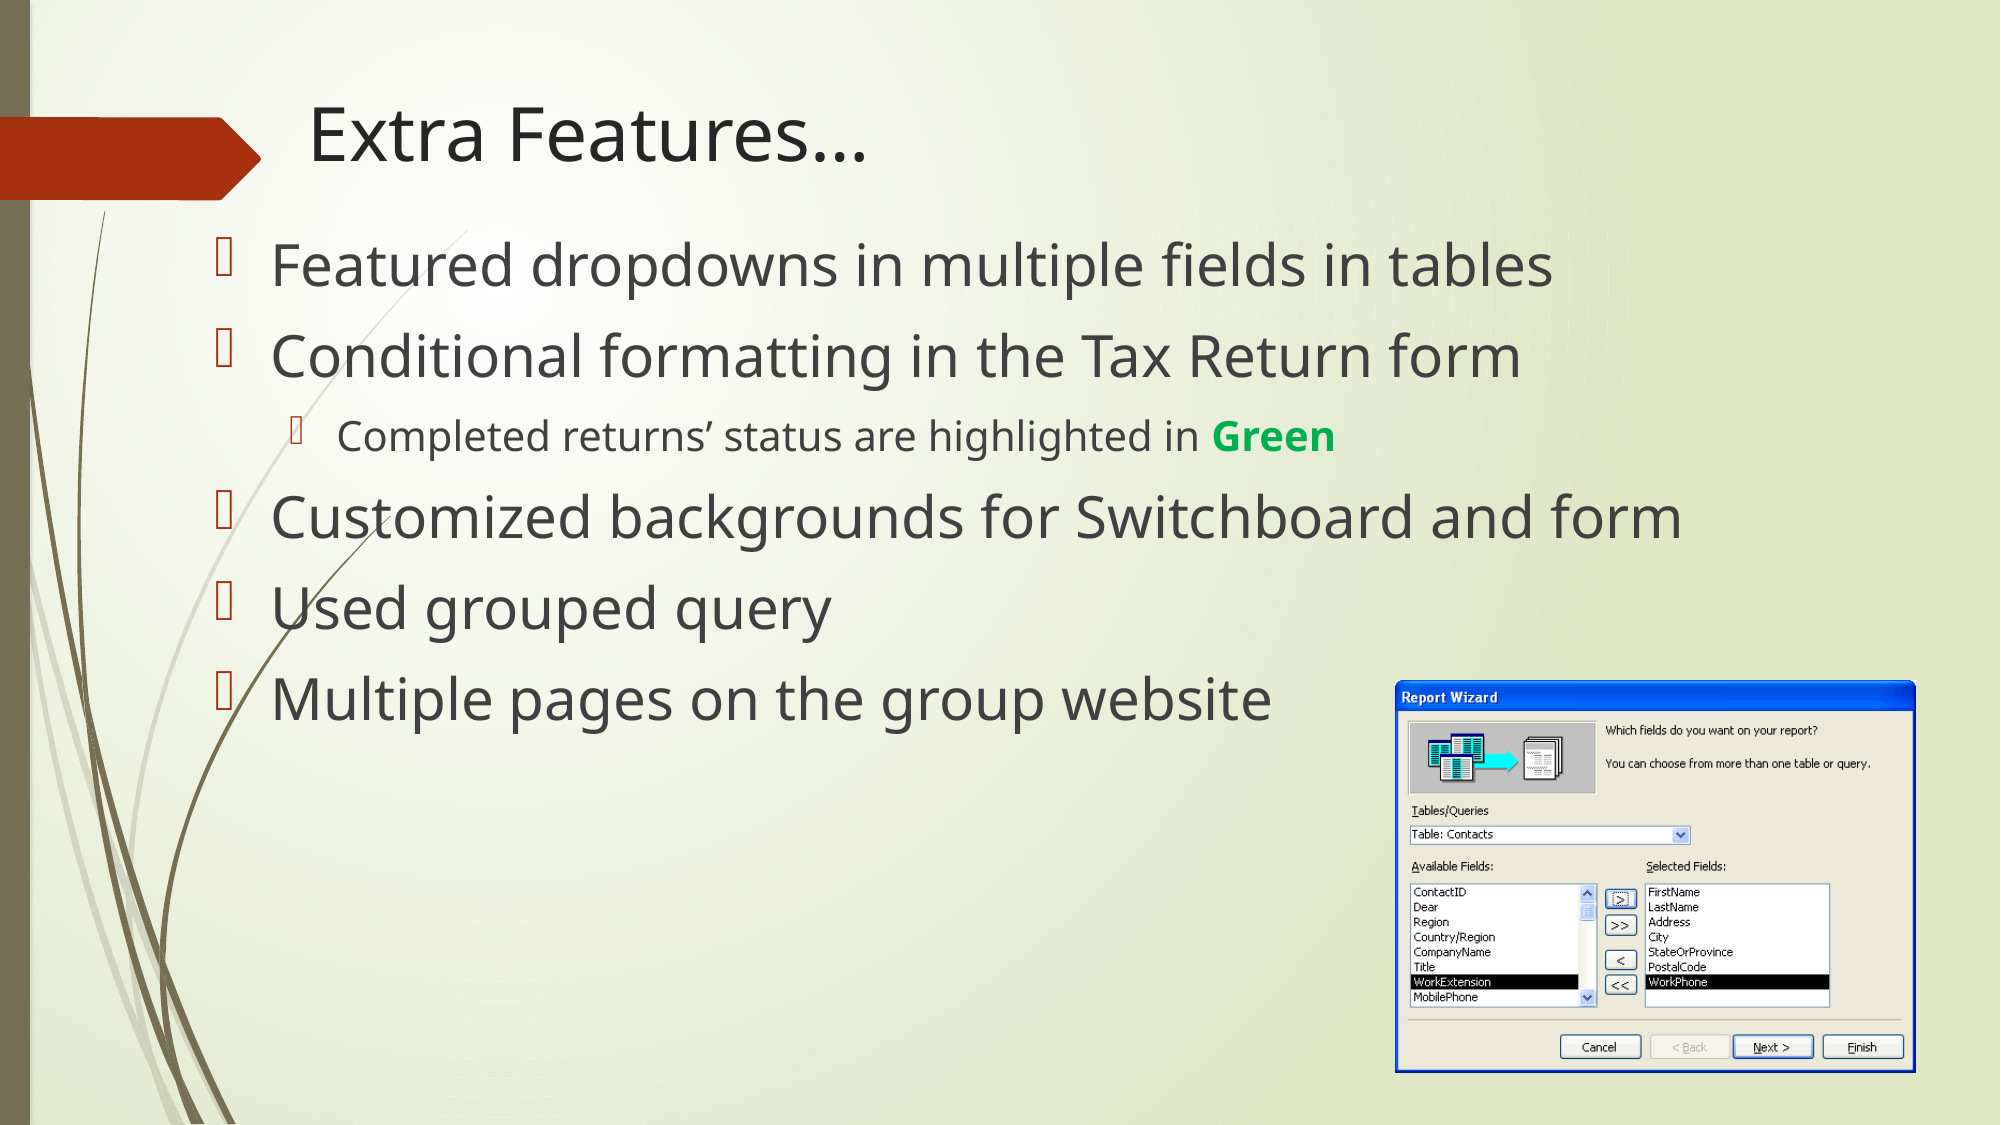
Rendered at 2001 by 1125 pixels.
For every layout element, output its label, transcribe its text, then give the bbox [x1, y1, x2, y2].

list Featured dropdowns in multiple fields in tables Conditional formatting in the Tax Return form Completed returns’ status are highlighted in Green Customized backgrounds for Switchboard and form Used grouped query Multiple pages on the group website [199, 220, 1888, 970]
title Extra Features… [292, 78, 1755, 220]
picture [1394, 679, 1916, 1074]
